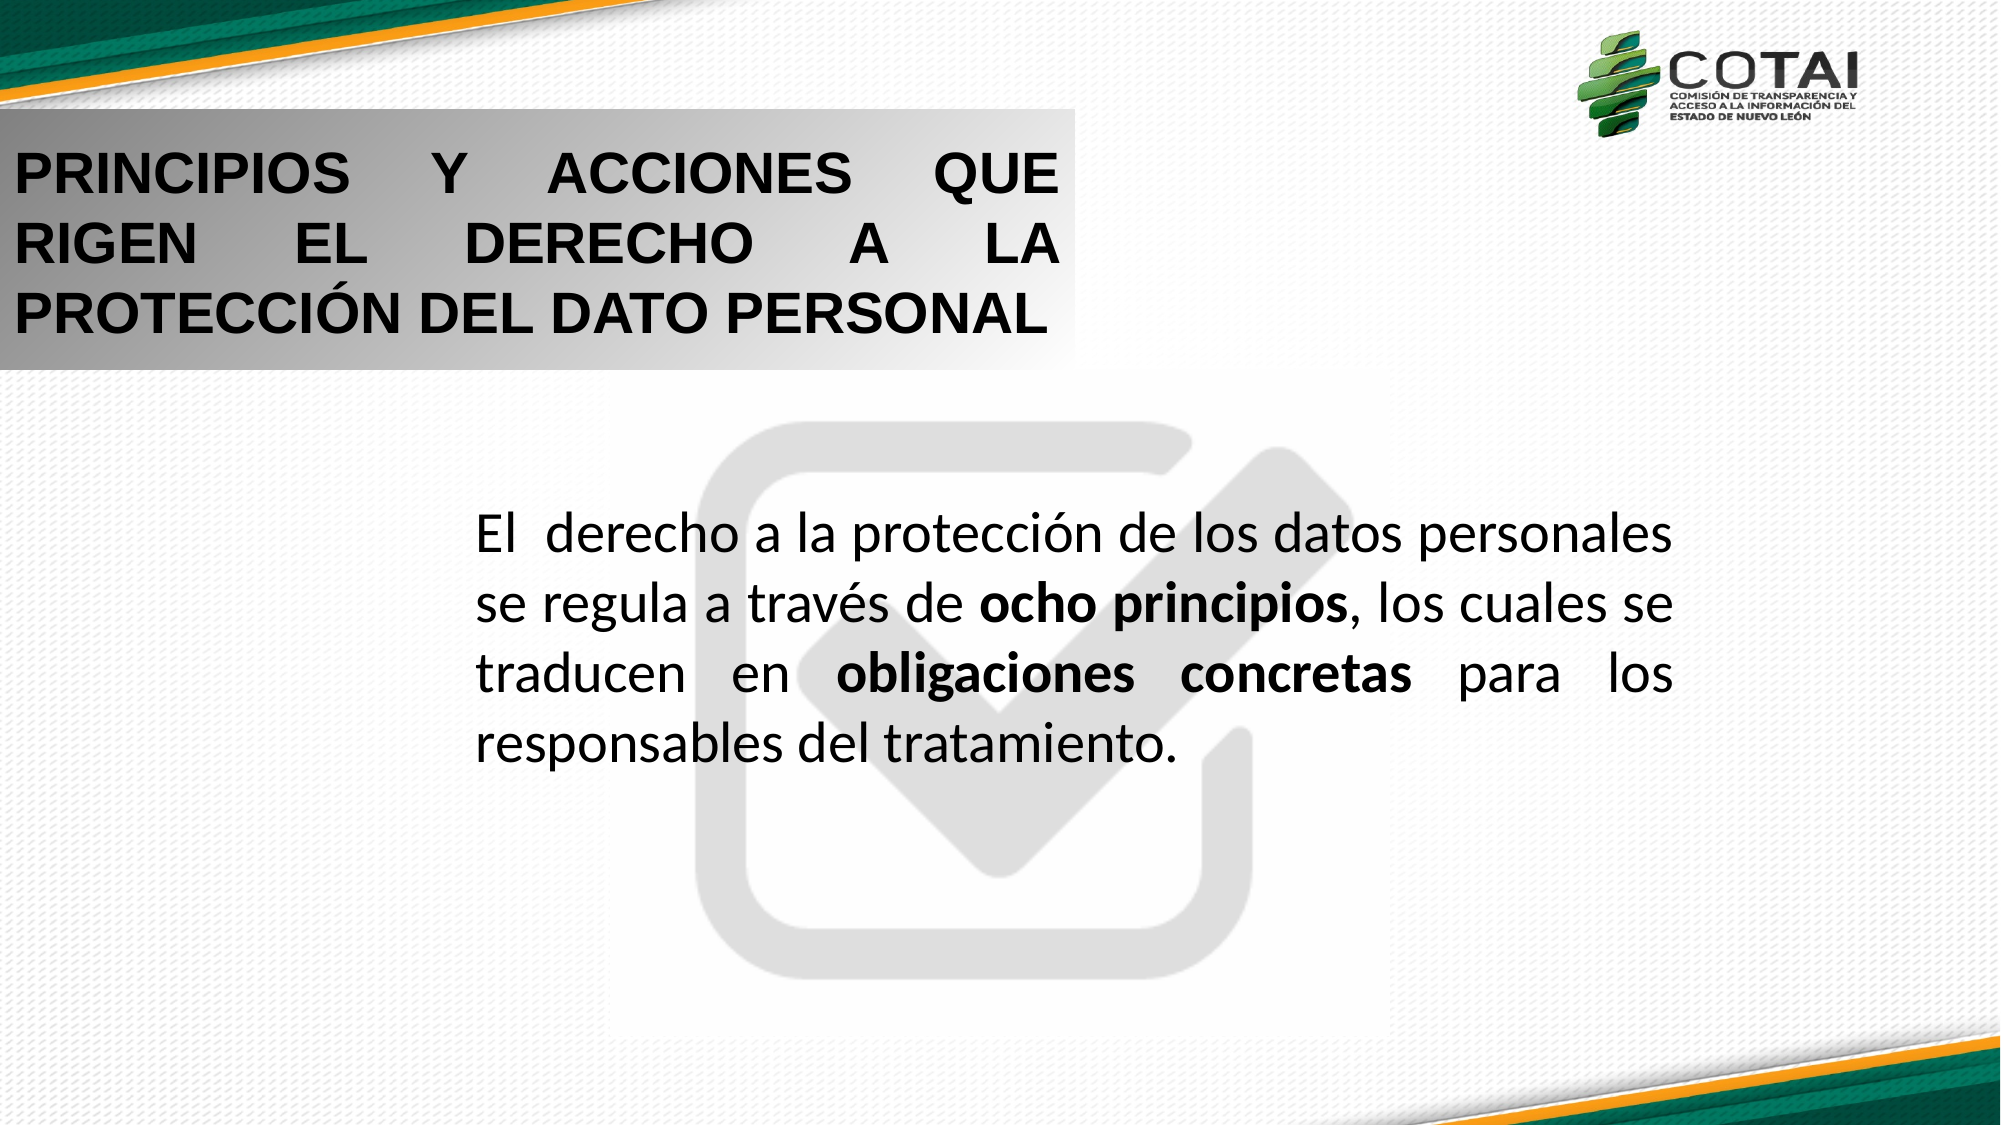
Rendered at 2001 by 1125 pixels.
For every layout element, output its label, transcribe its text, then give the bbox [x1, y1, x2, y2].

text_box El derecho a la protección de los datos personales se regula a través de ocho principios, los cuales se traducen en obligaciones concretas para los responsables del tratamiento. [460, 486, 604, 1036]
text_box PRINCIPIOS Y ACCIONES QUE RIGEN EL DERECHO A LA PROTECCIÓN DEL DATO PERSONAL [0, 109, 1075, 370]
text_box El derecho a la protección de los datos personales se regula a través de ocho principios, los cuales se traducen en obligaciones concretas para los responsables del tratamiento. [1395, 486, 1690, 1036]
picture [0, 0, 2001, 1125]
